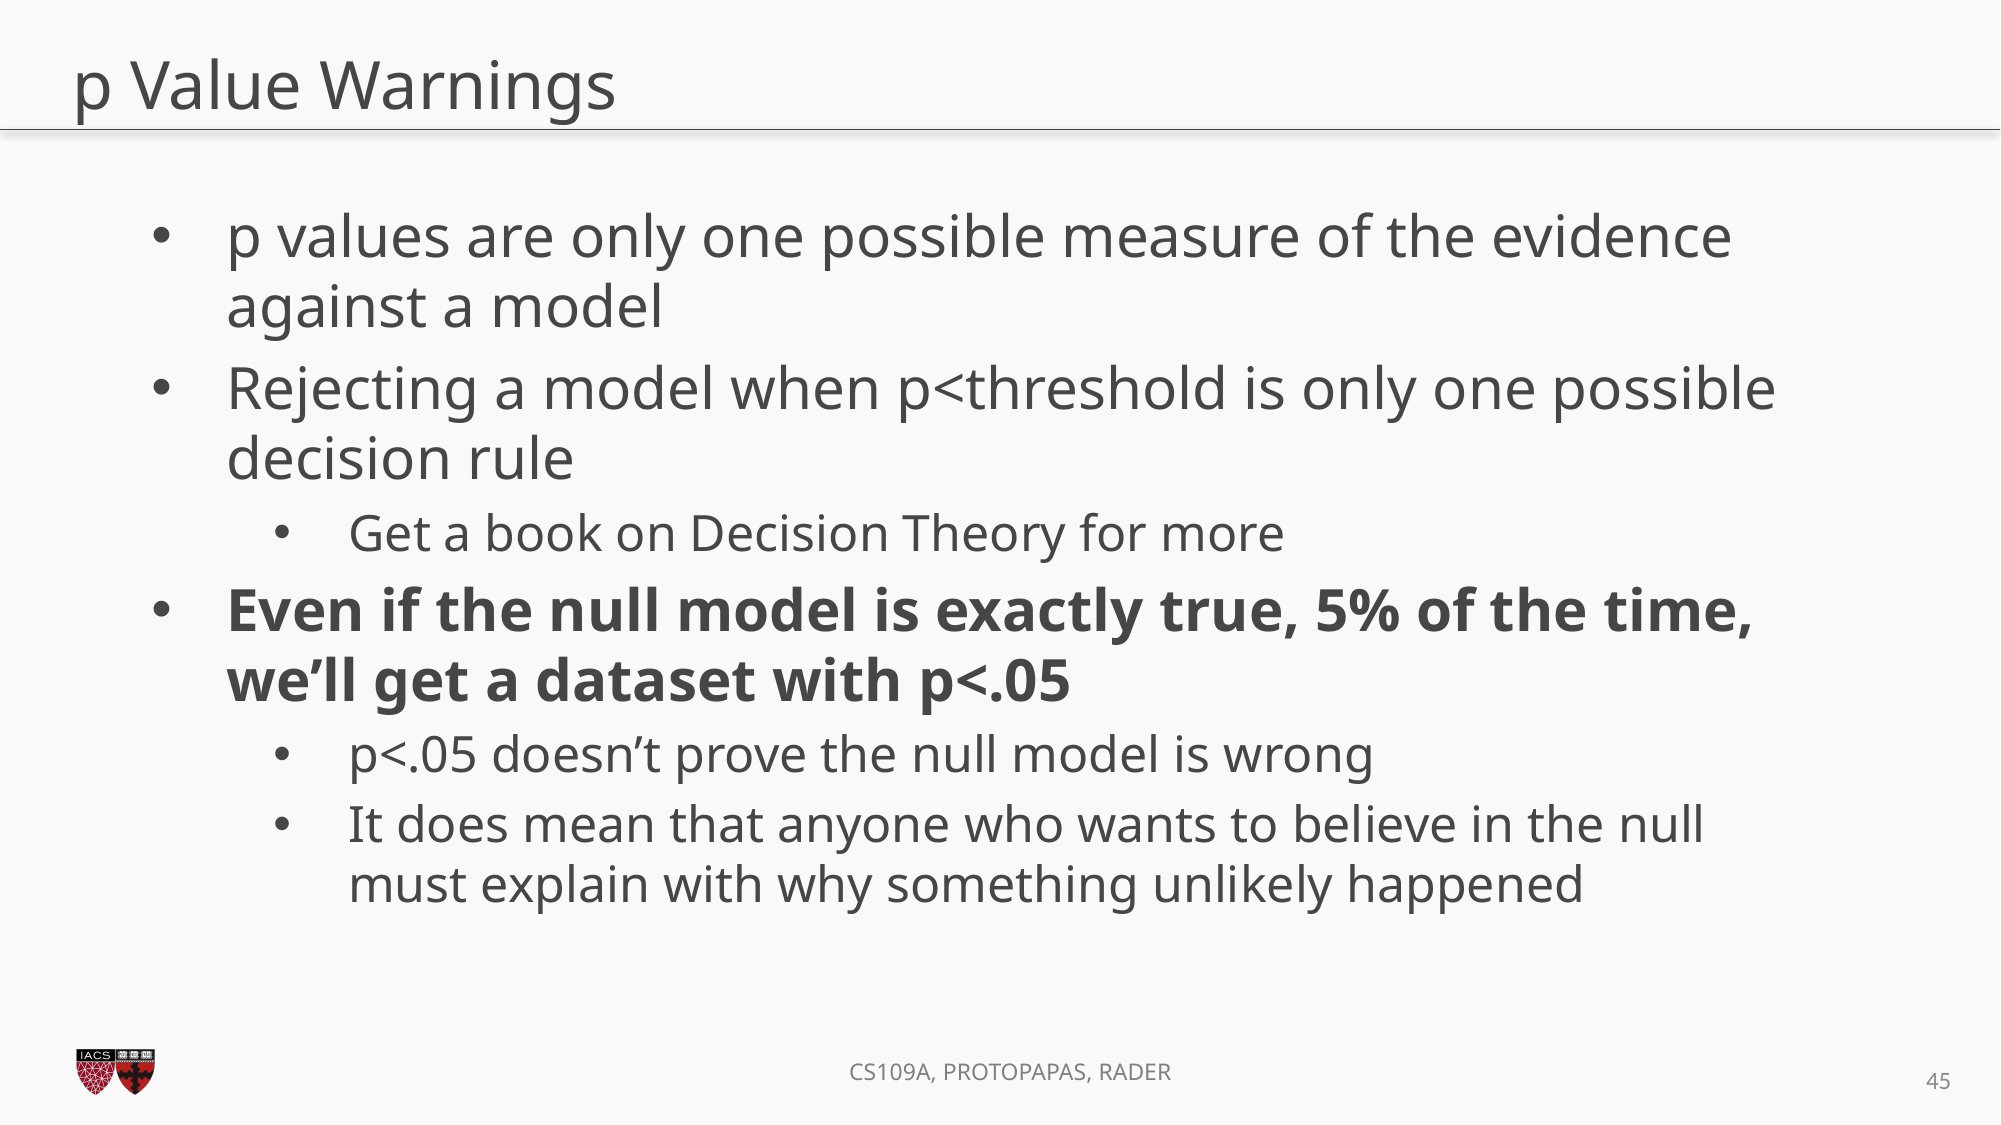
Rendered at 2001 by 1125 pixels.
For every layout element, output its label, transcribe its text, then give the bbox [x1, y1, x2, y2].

title p Value Warnings [57, 35, 1943, 162]
list p values are only one possible measure of the evidence against a model Rejecting a model when p<threshold is only one possible decision rule Get a book on Decision Theory for more Even if the null model is exactly true, 5% of the time, we’ll get a dataset with p<.05 p<.05 doesn’t prove the null model is wrong It does mean that anyone who wants to believe in the null must explain with why something unlikely happened [136, 192, 1831, 1010]
slide_number 45 [1500, 1050, 1967, 1110]
picture [75, 1049, 155, 1095]
